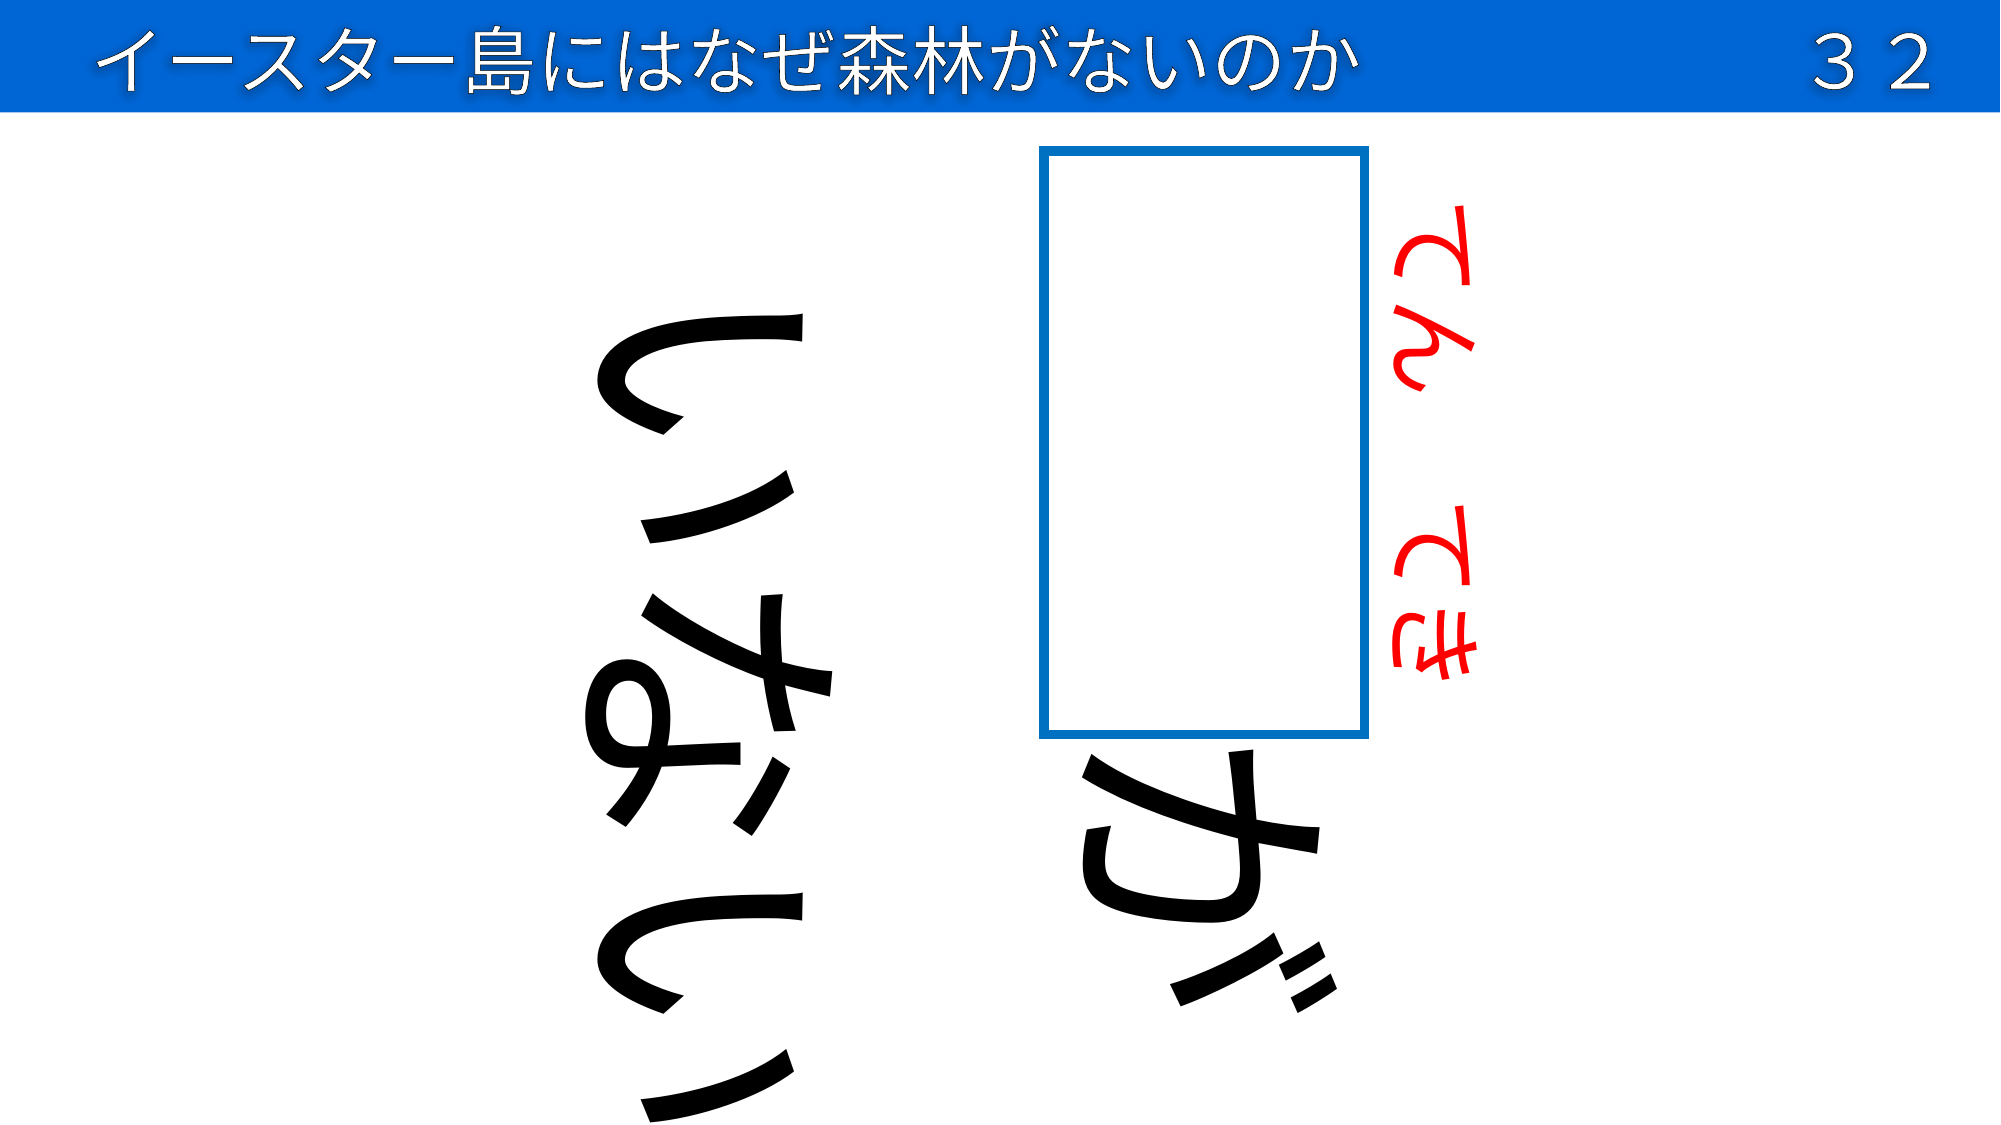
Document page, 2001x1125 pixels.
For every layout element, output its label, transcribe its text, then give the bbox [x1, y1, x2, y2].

text_box [0, 0, 2000, 113]
text_box 天敵が [1008, 137, 1390, 1067]
text_box てん てき [1365, 182, 1506, 703]
text_box イースター島にはなぜ森林がないのか [75, 6, 1390, 112]
text_box いない [516, 262, 898, 1125]
text_box [1043, 150, 1365, 736]
text_box ３２ [1782, 6, 1963, 112]
